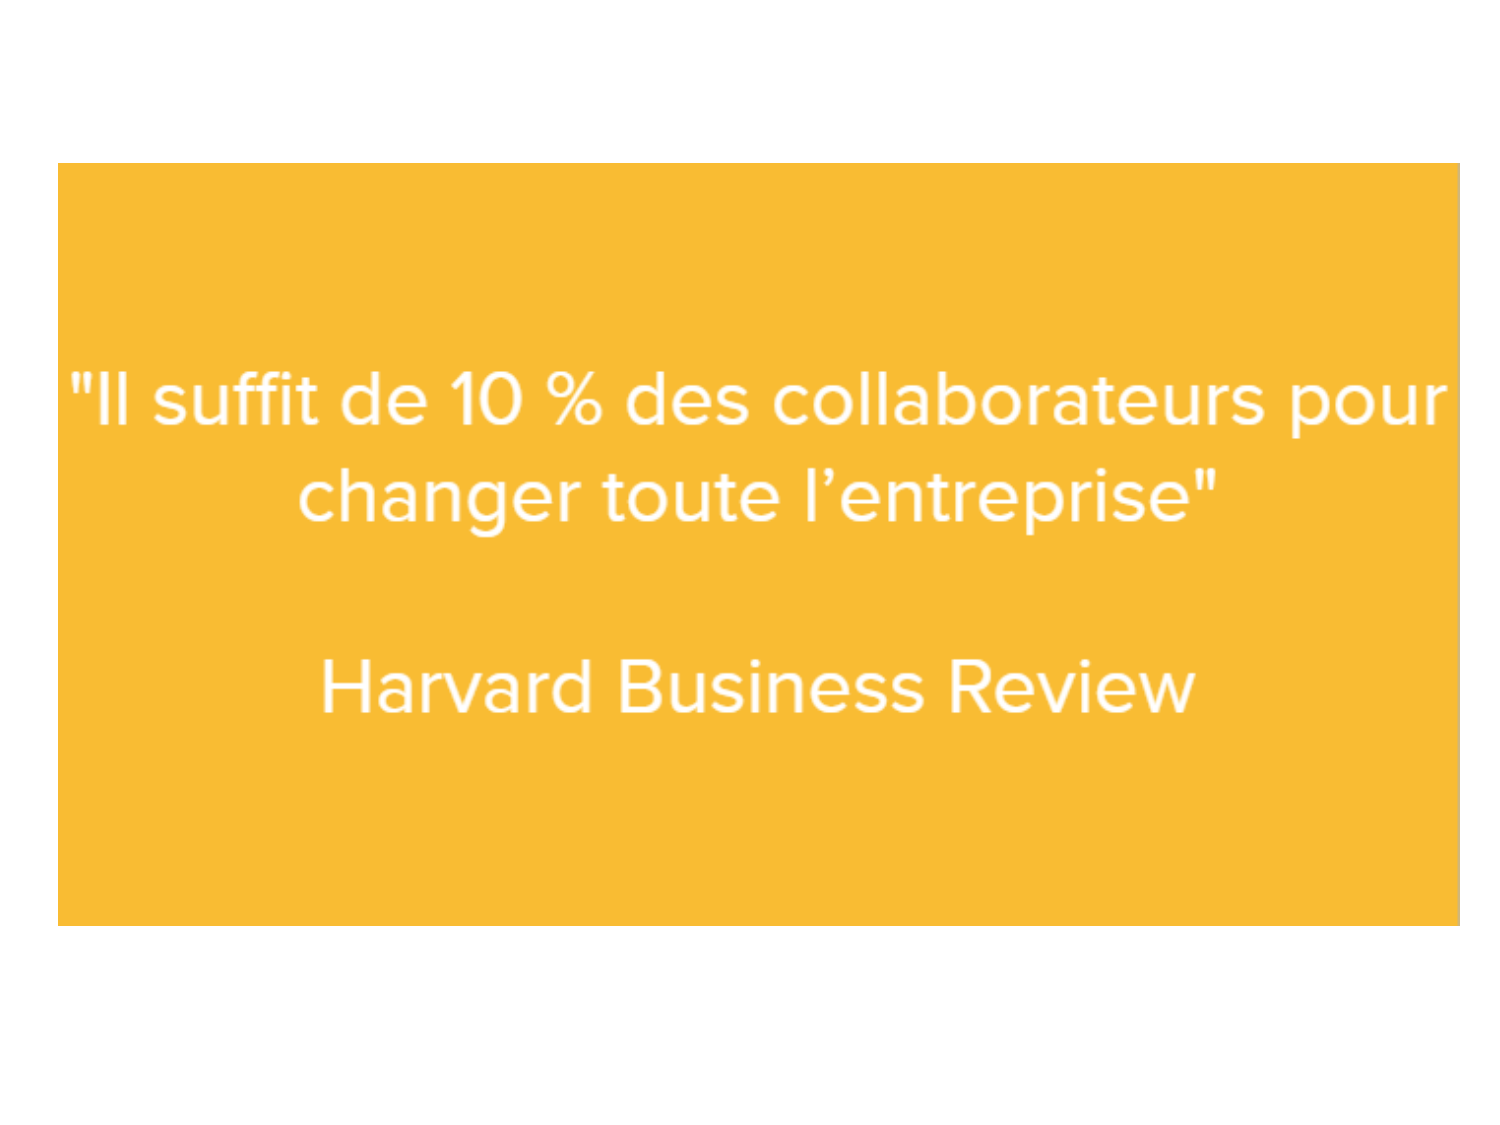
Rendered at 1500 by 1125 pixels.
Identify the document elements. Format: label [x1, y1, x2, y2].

picture [58, 163, 1461, 927]
